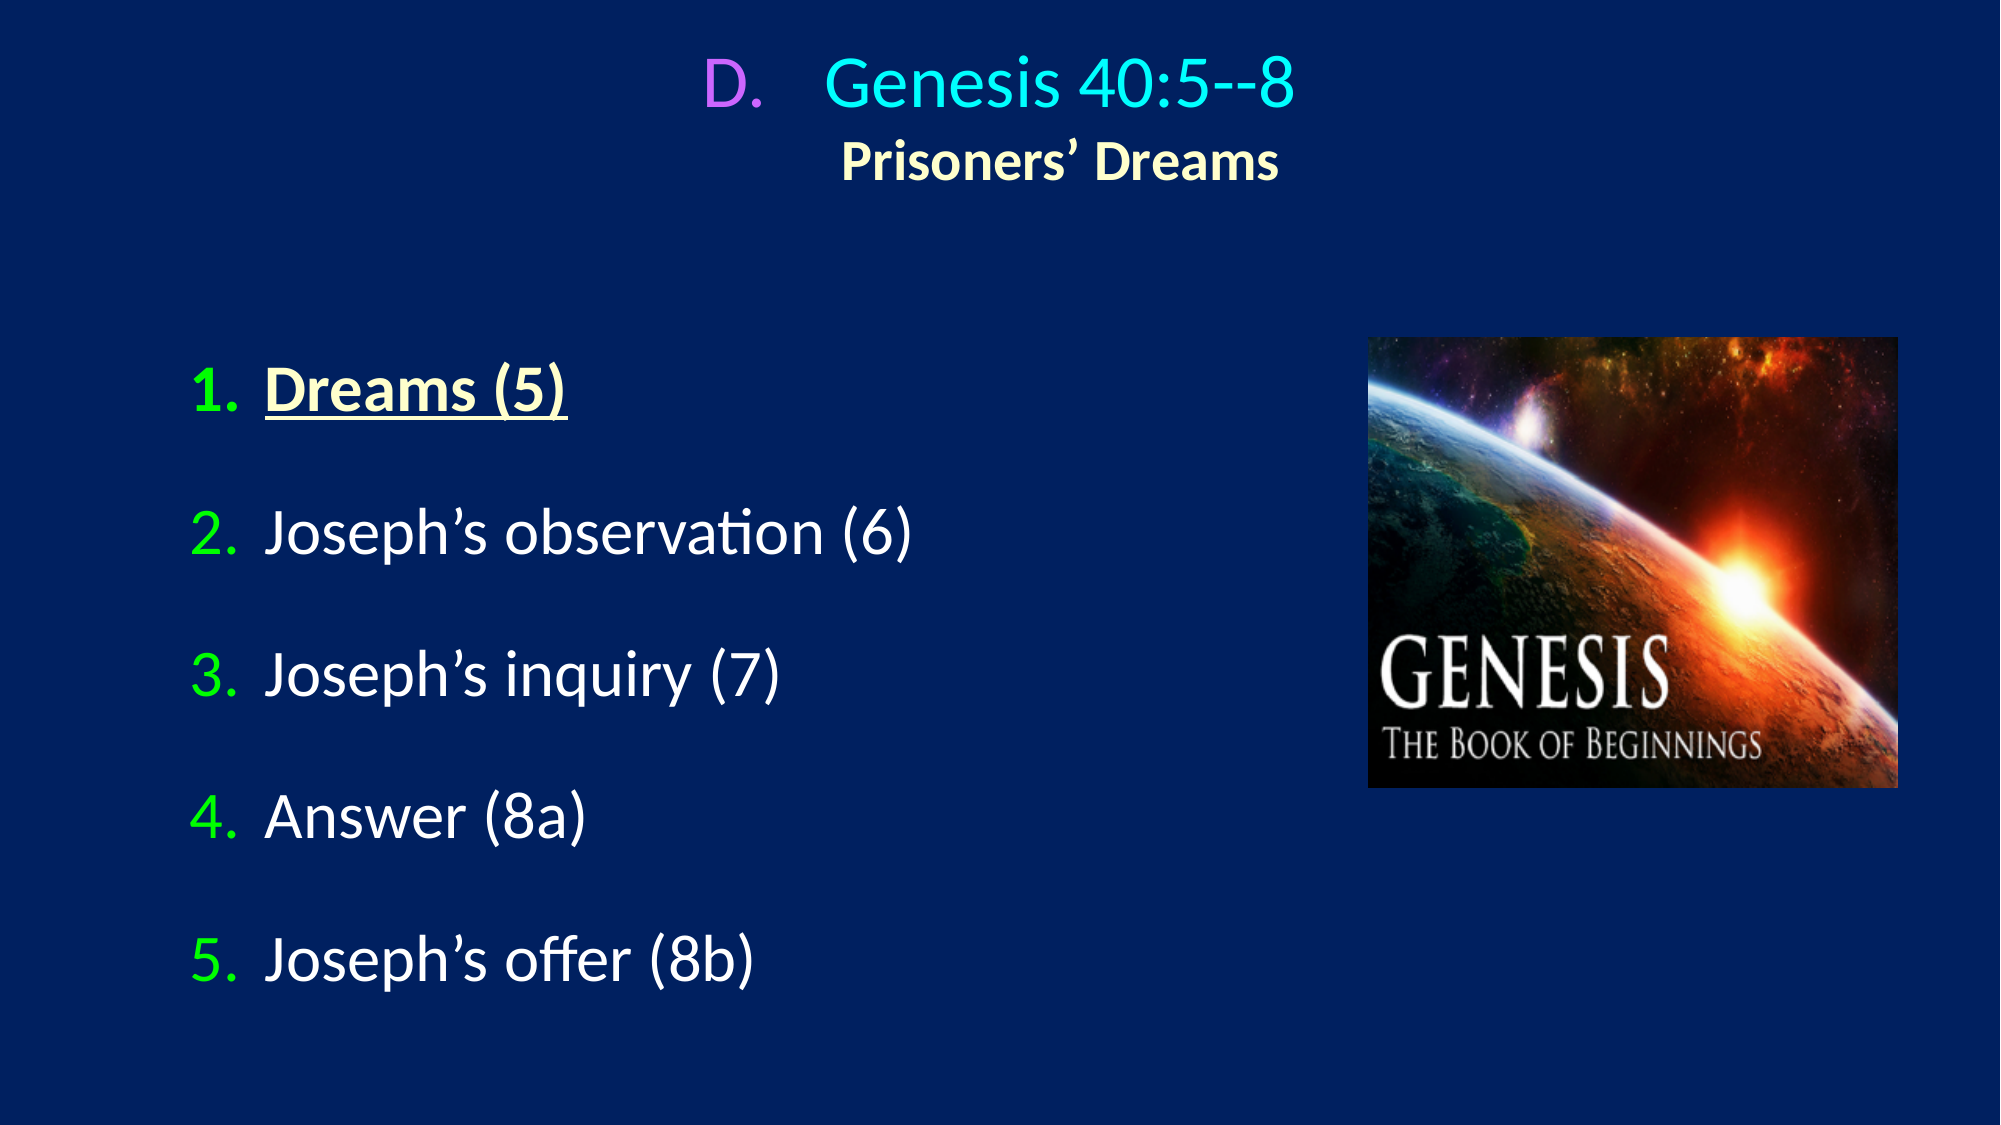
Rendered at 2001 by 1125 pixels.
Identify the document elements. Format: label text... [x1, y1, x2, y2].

picture [1367, 337, 1898, 788]
title Genesis 40:5--8 Prisoners’ Dreams [392, 37, 1607, 188]
list Dreams (5) Joseph’s observation (6) Joseph’s inquiry (7) Answer (8a) Joseph’s offer (8b) [174, 337, 1288, 888]
